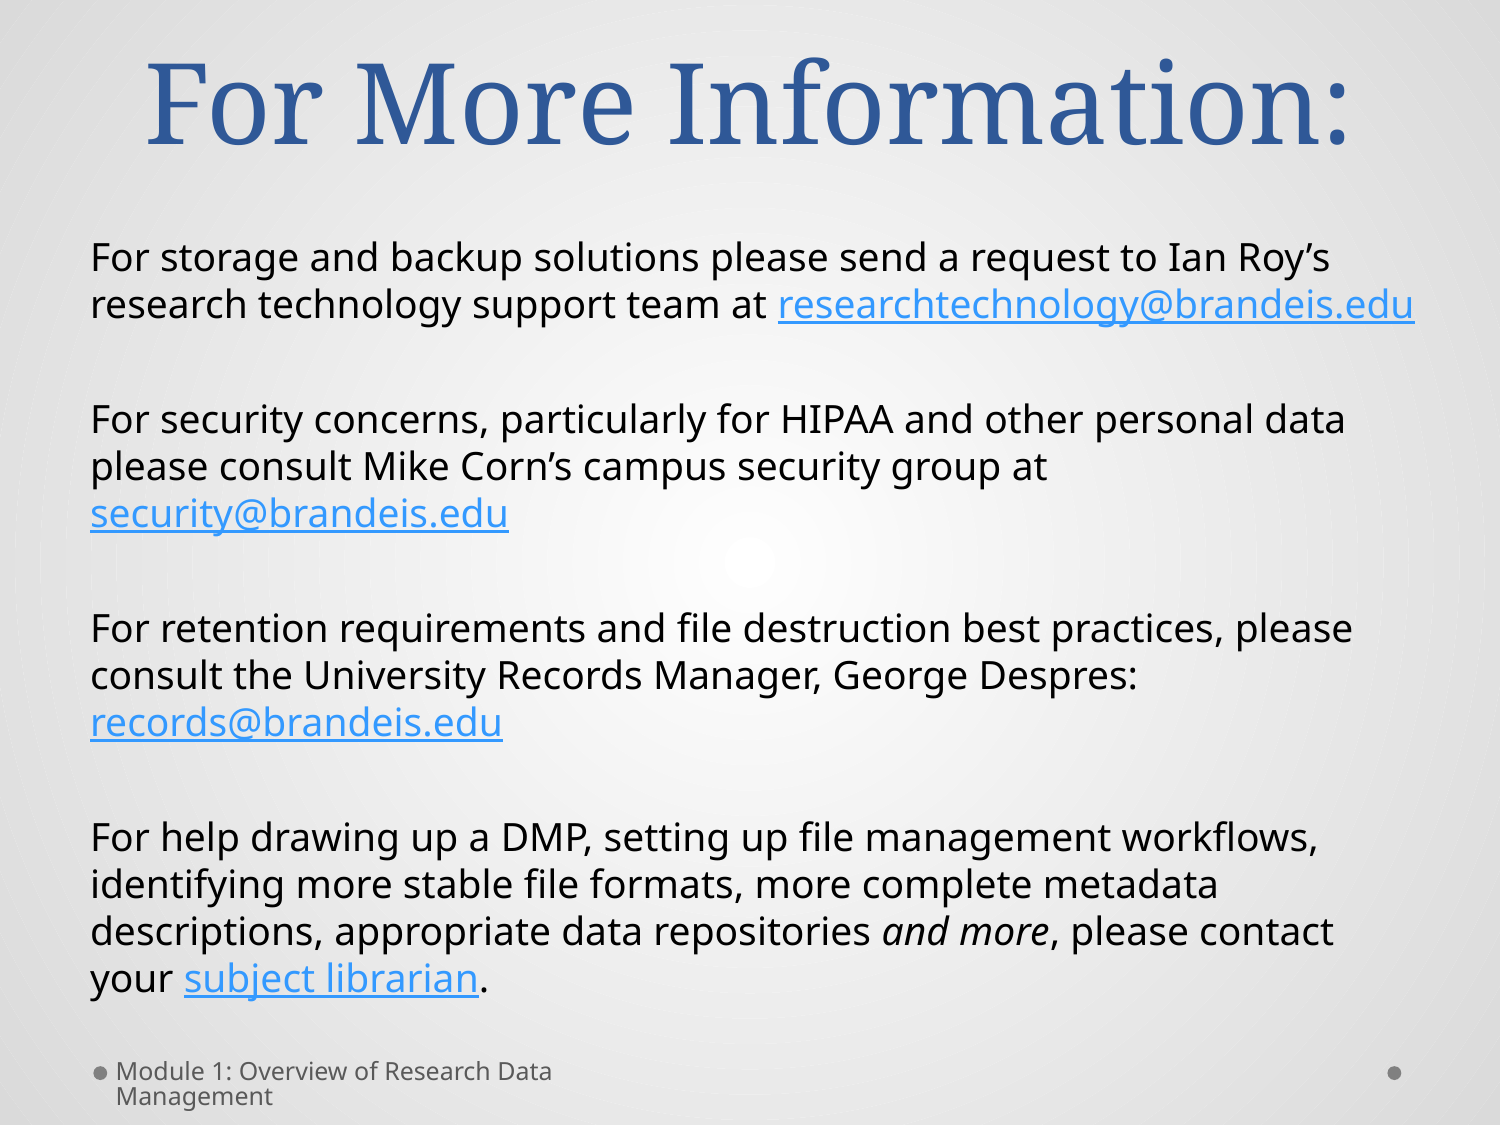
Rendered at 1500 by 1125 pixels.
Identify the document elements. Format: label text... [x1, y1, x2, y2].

list For storage and backup solutions please send a request to Ian Roy’s research technology support team at researchtechnology@brandeis.edu For security concerns, particularly for HIPAA and other personal data please consult Mike Corn’s campus security group at security@brandeis.edu For retention requirements and file destruction best practices, please consult the University Records Manager, George Despres: records@brandeis.edu For help drawing up a DMP, setting up file management workflows, identifying more stable file formats, more complete metadata descriptions, appropriate data repositories and more, please contact your subject librarian. [75, 224, 1438, 1063]
title For More Information: [75, 0, 1425, 175]
footer Module 1: Overview of Research Data Management [108, 1042, 576, 1103]
